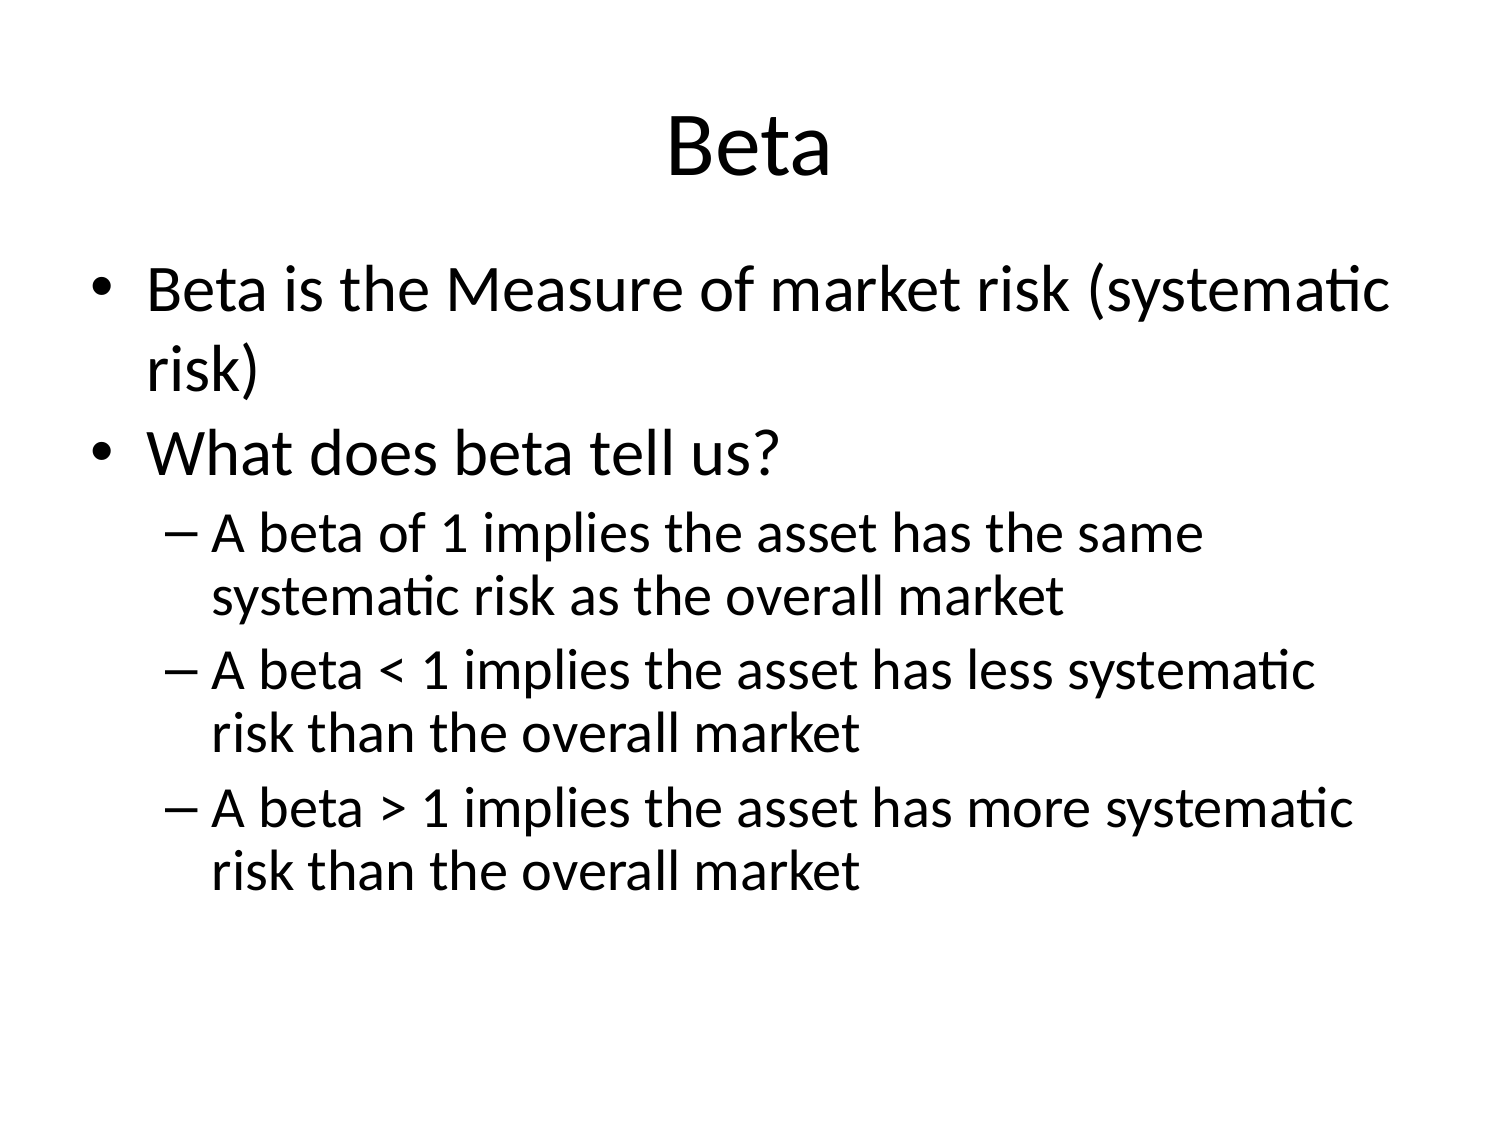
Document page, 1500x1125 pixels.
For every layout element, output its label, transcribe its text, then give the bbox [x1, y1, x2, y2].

title Beta [75, 45, 1425, 233]
list Beta is the Measure of market risk (systematic risk) What does beta tell us? A beta of 1 implies the asset has the same systematic risk as the overall market A beta < 1 implies the asset has less systematic risk than the overall market A beta > 1 implies the asset has more systematic risk than the overall market [75, 237, 1425, 1005]
